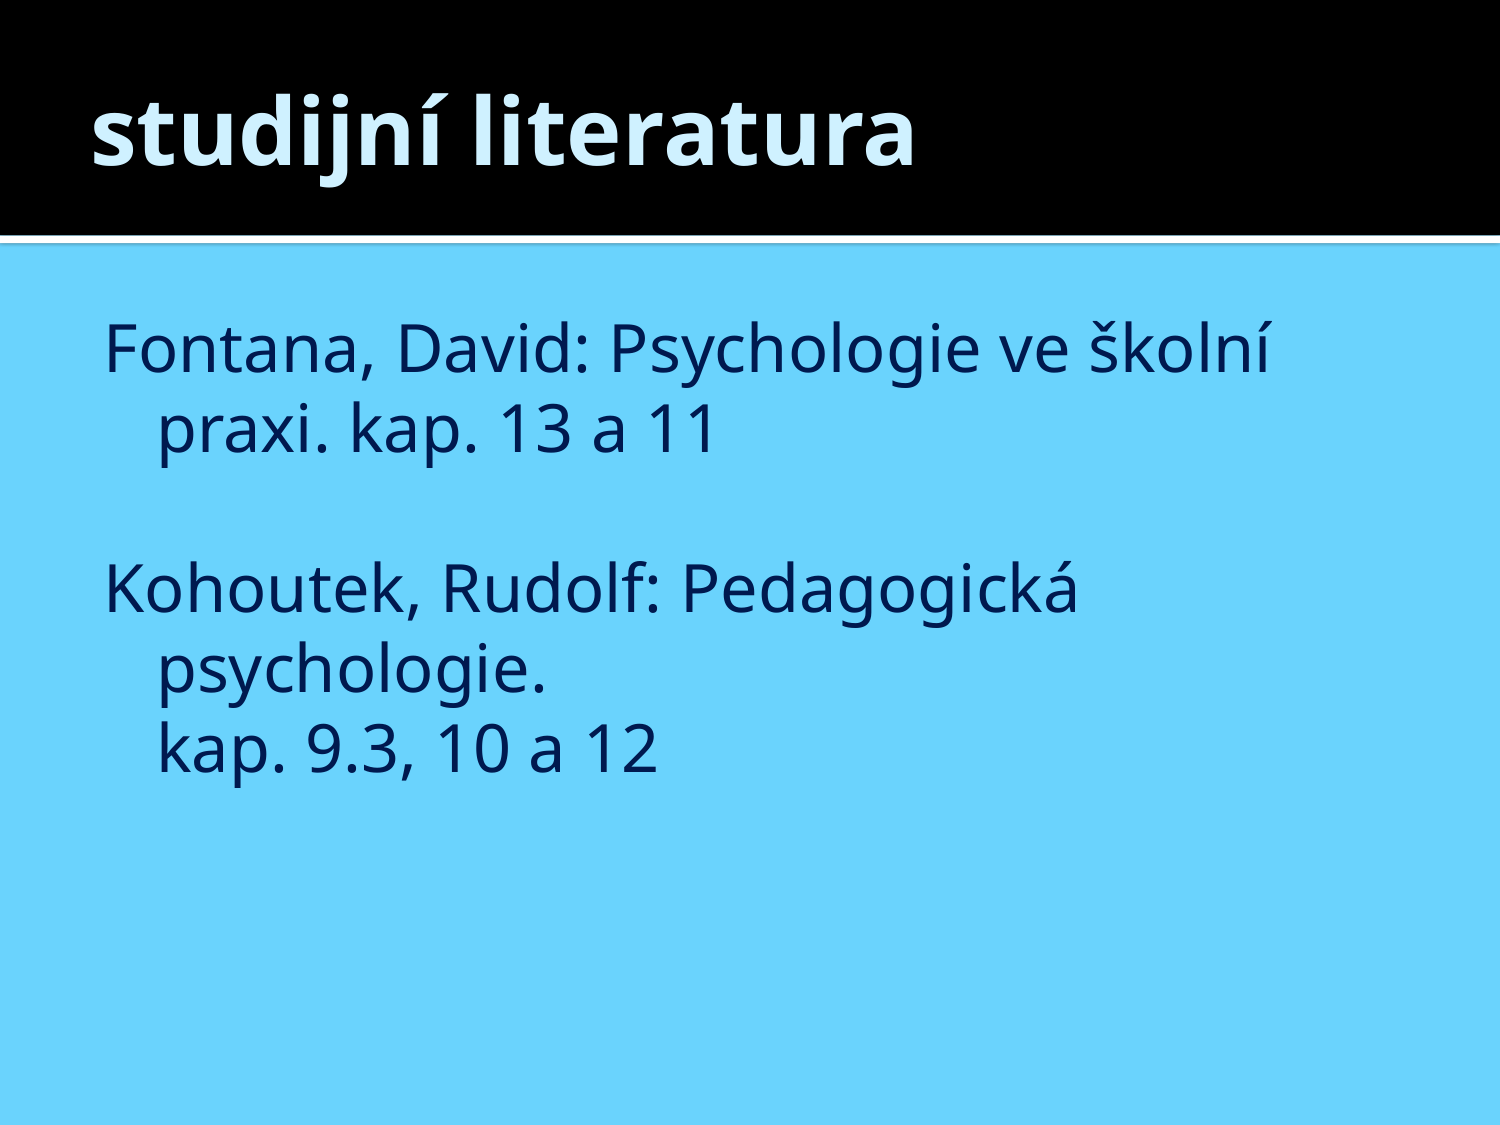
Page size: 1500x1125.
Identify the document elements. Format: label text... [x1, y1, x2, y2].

list Fontana, David: Psychologie ve školní praxi. kap. 13 a 11 Kohoutek, Rudolf: Pedagogická psychologie. kap. 9.3, 10 a 12 [75, 291, 1425, 1050]
title studijní literatura [75, 25, 1425, 231]
